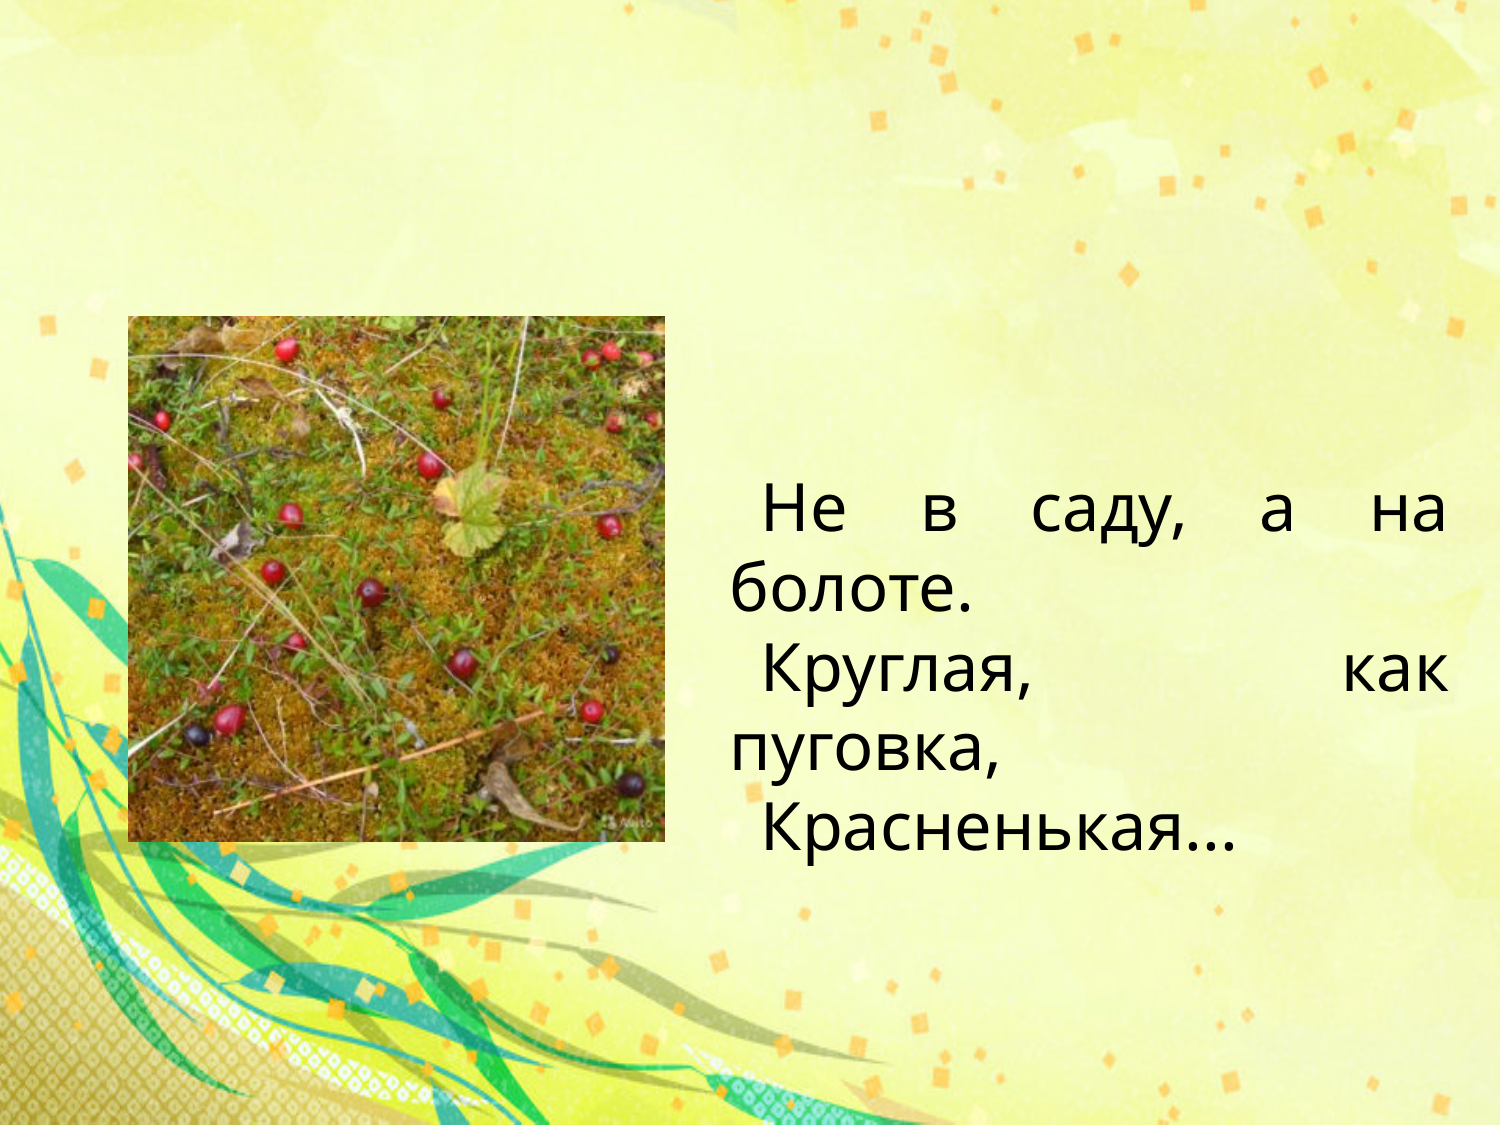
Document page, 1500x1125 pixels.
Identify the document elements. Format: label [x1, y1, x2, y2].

picture [128, 316, 666, 842]
list [0, 0, 1500, 1125]
